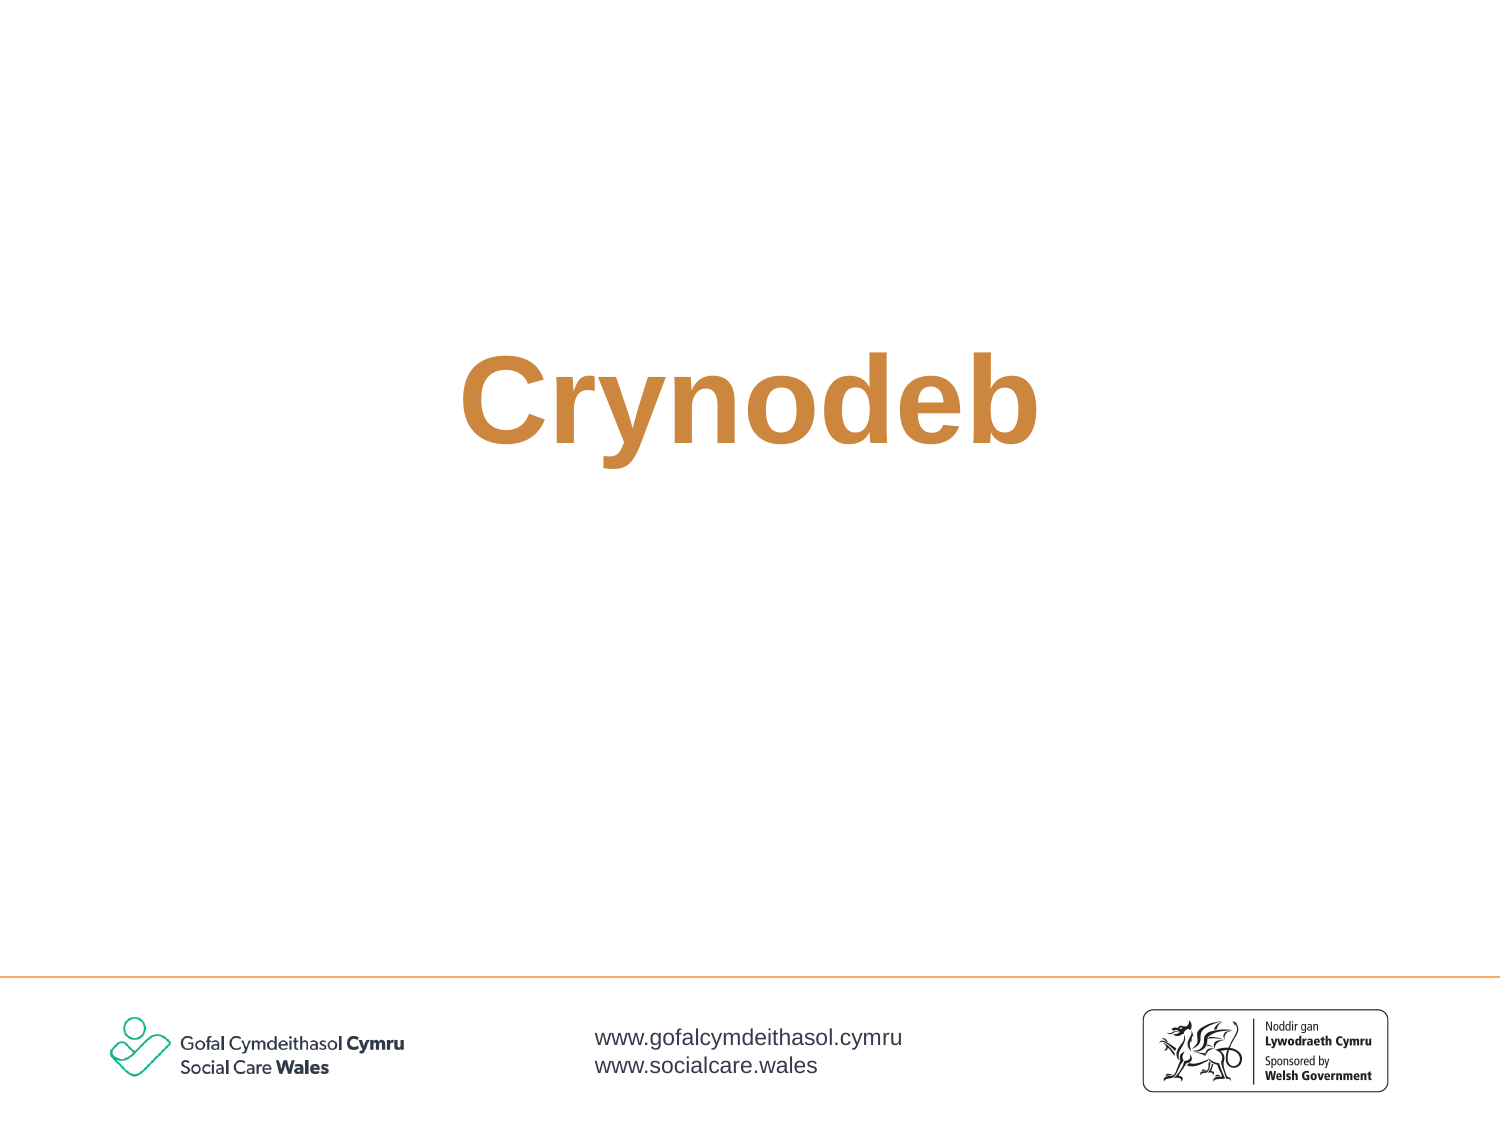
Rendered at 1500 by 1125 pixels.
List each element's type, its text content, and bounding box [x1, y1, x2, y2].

picture [1137, 995, 1395, 1106]
title Crynodeb [0, 328, 1500, 768]
